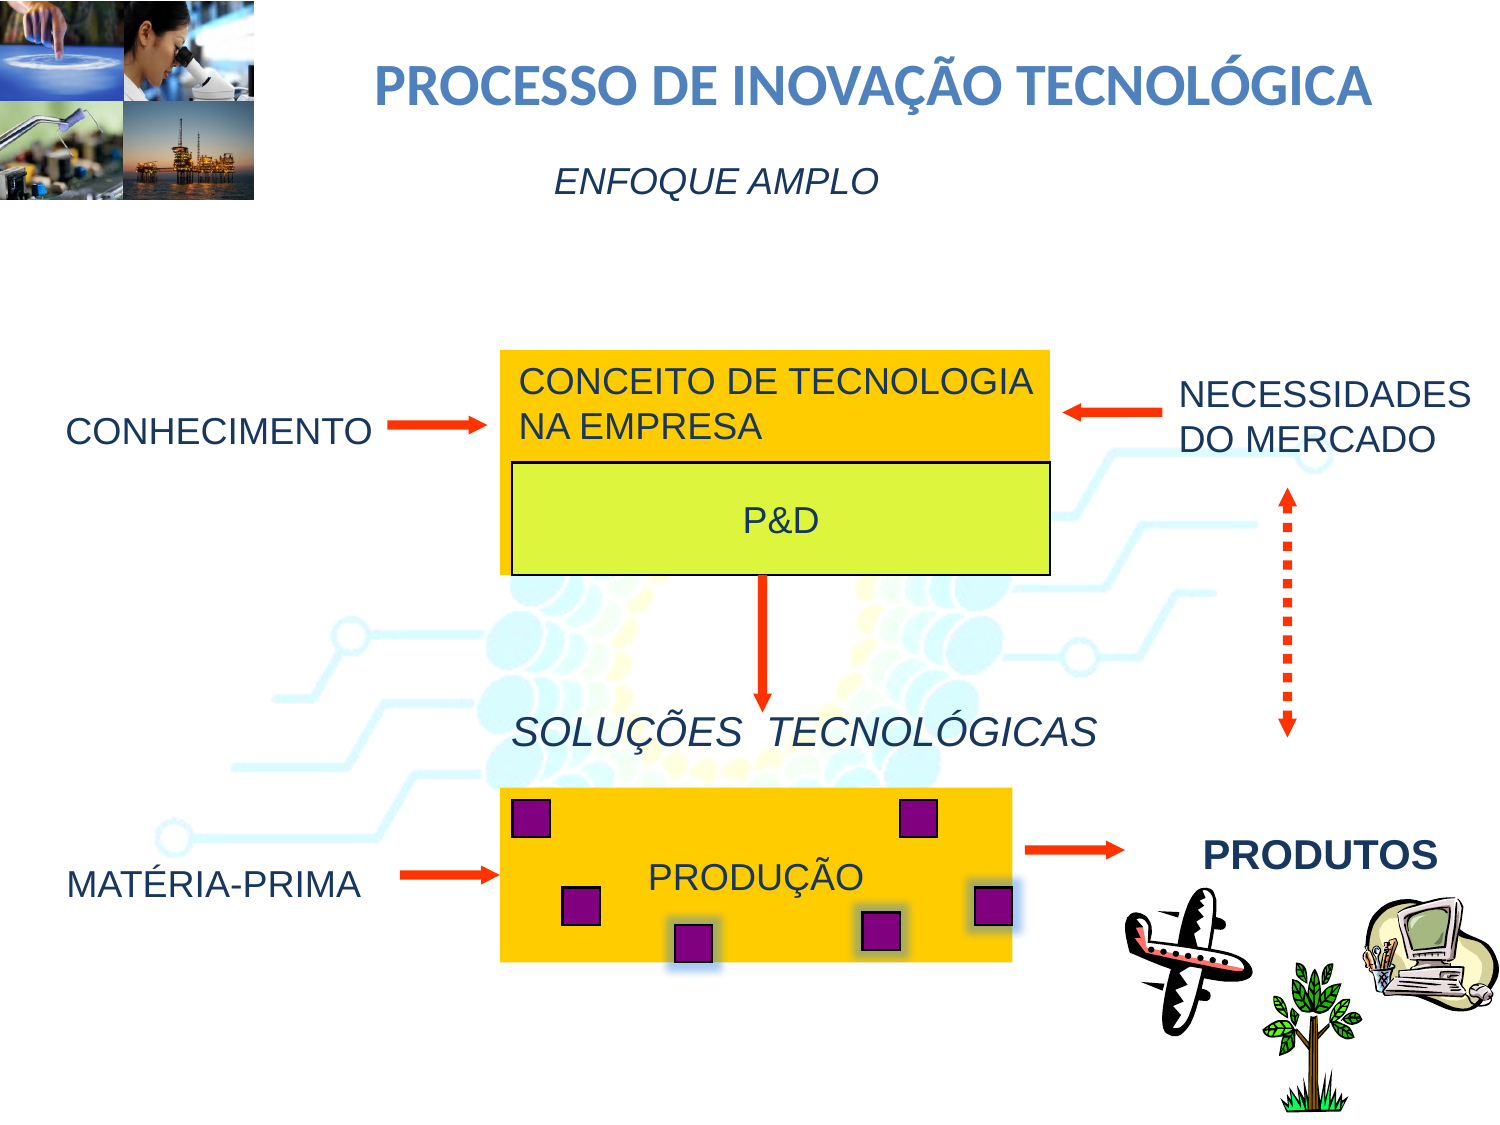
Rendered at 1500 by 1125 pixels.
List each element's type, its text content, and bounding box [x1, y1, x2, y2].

text_box [975, 887, 1013, 925]
text_box [862, 912, 900, 950]
text_box [758, 574, 767, 713]
picture [0, 1, 254, 200]
text_box PRODUÇÃO [499, 787, 1013, 963]
text_box [562, 887, 600, 925]
text_box [399, 870, 500, 880]
text_box [500, 349, 1050, 575]
text_box SOLUÇÕES TECNOLÓGICAS [496, 697, 1113, 763]
picture [1262, 896, 1500, 1113]
text_box [1062, 408, 1163, 417]
text_box NECESSIDADES DO MERCADO [1163, 362, 1488, 468]
text_box CONHECIMENTO [50, 399, 388, 460]
text_box [512, 800, 550, 838]
text_box MATÉRIA-PRIMA [51, 852, 377, 912]
text_box P&D [512, 462, 1050, 575]
title PROCESSO DE INOVAÇÃO TECNOLÓGICA [124, 37, 1500, 125]
text_box [675, 924, 713, 963]
text_box PRODUTOS [1187, 820, 1454, 886]
picture [1124, 887, 1255, 1038]
text_box [387, 420, 488, 430]
text_box [1283, 728, 1292, 738]
text_box ENFOQUE AMPLO [539, 149, 895, 210]
text_box [900, 800, 938, 838]
text_box [1024, 845, 1126, 855]
text_box [1283, 487, 1292, 498]
text_box CONCEITO DE TECNOLOGIA NA EMPRESA [503, 349, 1050, 455]
